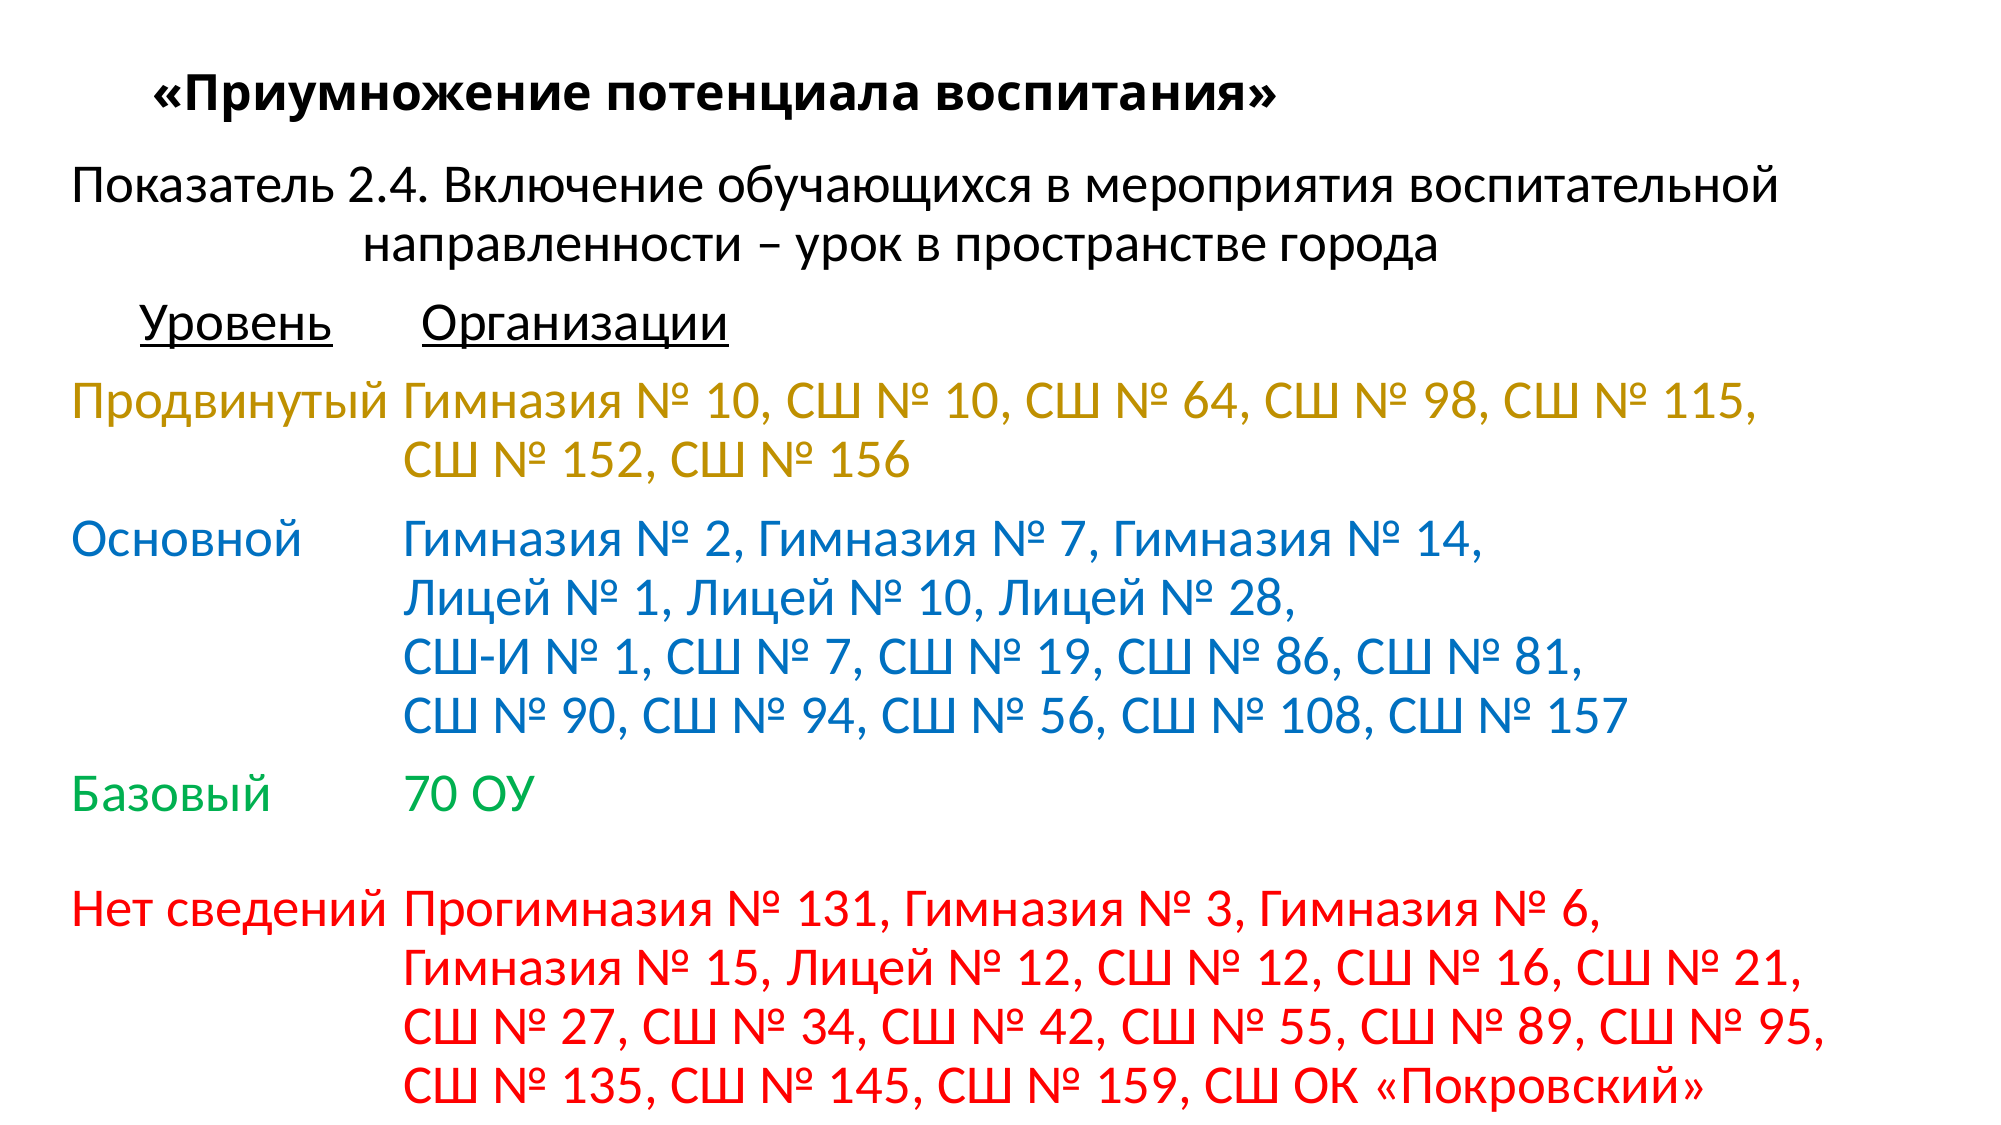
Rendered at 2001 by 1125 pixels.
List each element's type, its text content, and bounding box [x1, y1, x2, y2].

title «Приумножение потенциала воспитания» [137, 59, 1863, 128]
list Показатель 2.4. Включение обучающихся в мероприятия воспитательной направленности – урок в пространстве города Уровень Организации Продвинутый Гимназия № 10, СШ № 10, СШ № 64, СШ № 98, СШ № 115, СШ № 152, СШ № 156 Основной Гимназия № 2, Гимназия № 7, Гимназия № 14, Лицей № 1, Лицей № 10, Лицей № 28, СШ-И № 1, СШ № 7, СШ № 19, СШ № 86, СШ № 81, СШ № 90, СШ № 94, СШ № 56, СШ № 108, СШ № 157 Базовый 70 ОУ Нет сведений Прогимназия № 131, Гимназия № 3, Гимназия № 6, Гимназия № 15, Лицей № 12, СШ № 12, СШ № 16, СШ № 21, СШ № 27, СШ № 34, СШ № 42, СШ № 55, СШ № 89, СШ № 95, СШ № 135, СШ № 145, СШ № 159, СШ ОК «Покровский» [56, 147, 2000, 1125]
